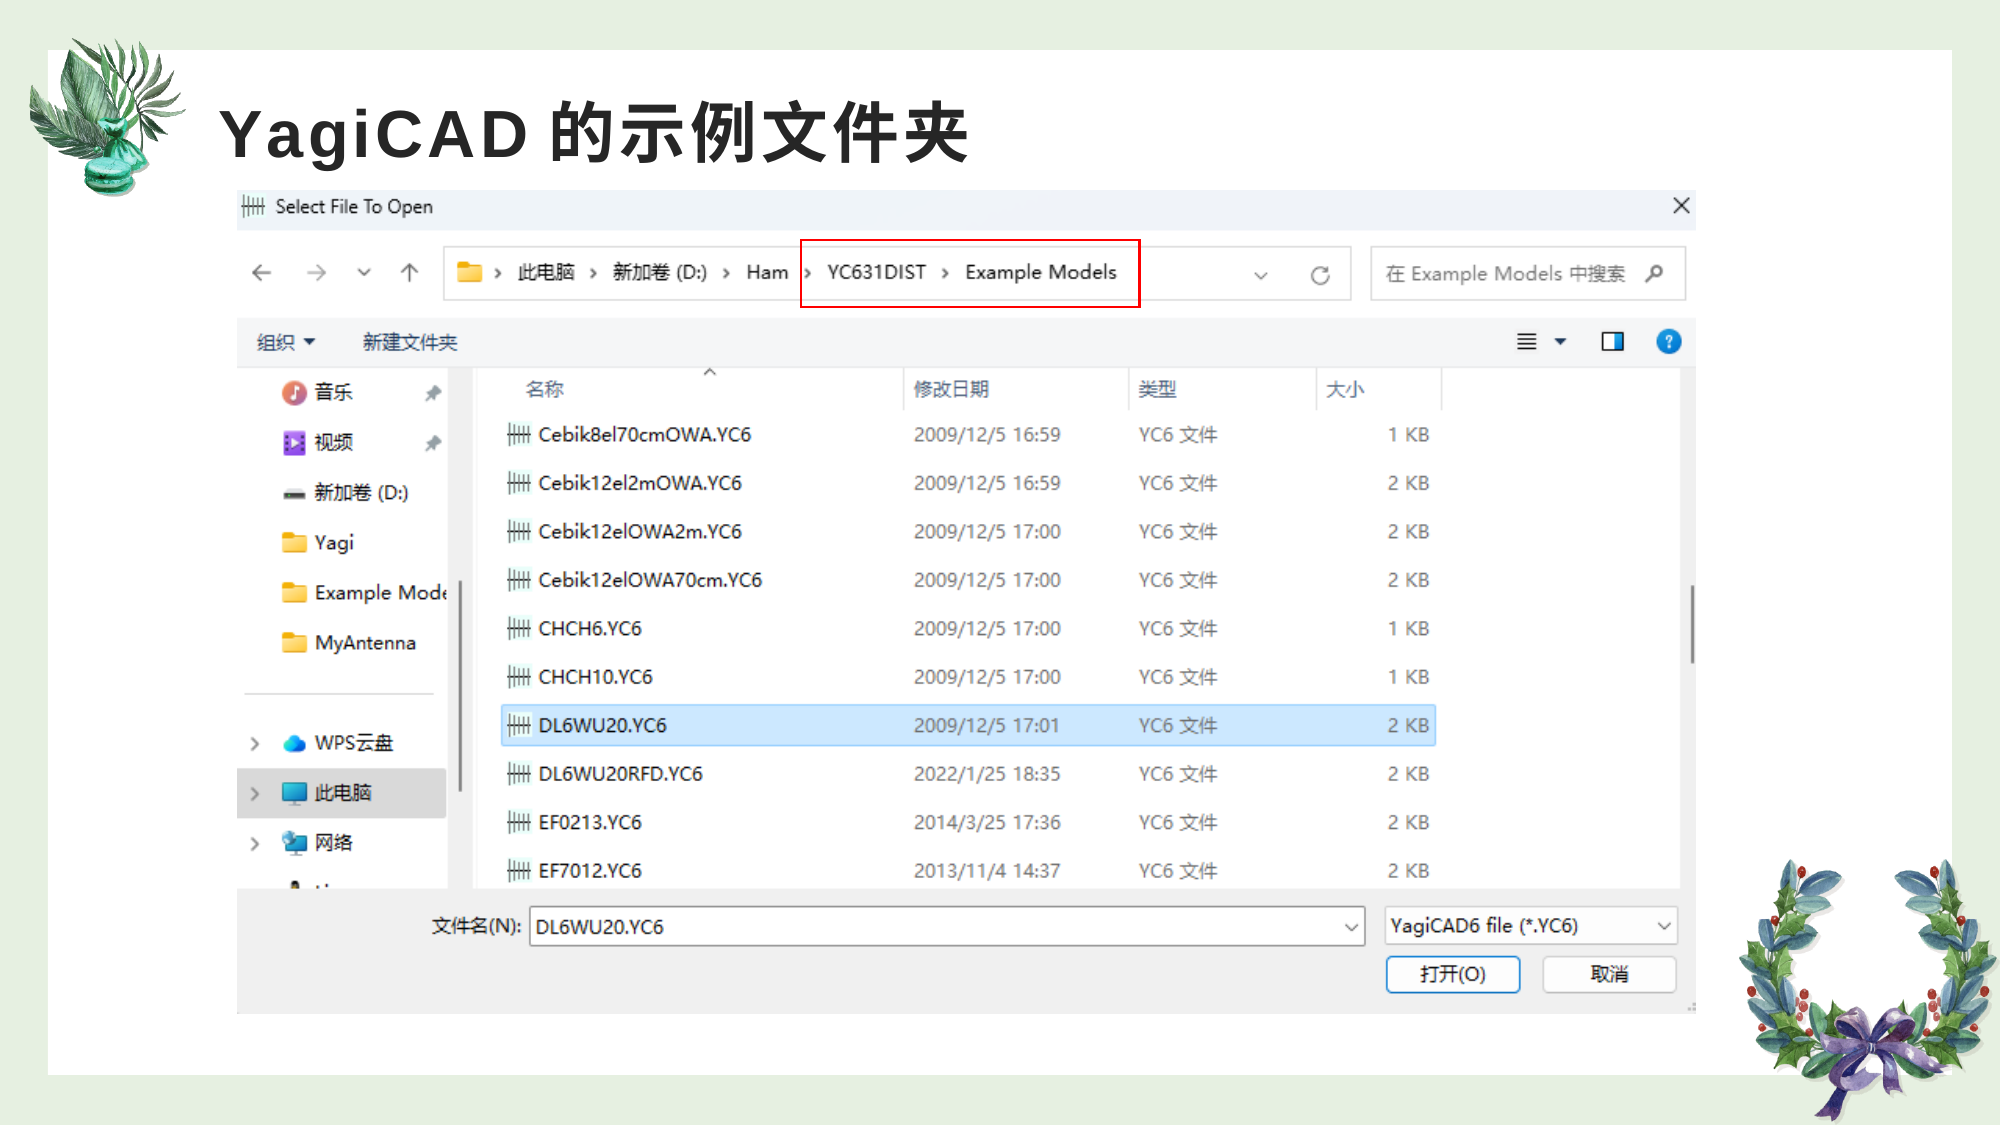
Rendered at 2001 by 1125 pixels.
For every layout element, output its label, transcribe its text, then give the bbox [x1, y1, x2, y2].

picture [1739, 859, 2000, 1125]
title YagiCAD的示例文件夹 [201, 71, 1781, 191]
picture [17, 5, 211, 205]
picture [237, 190, 1696, 1014]
